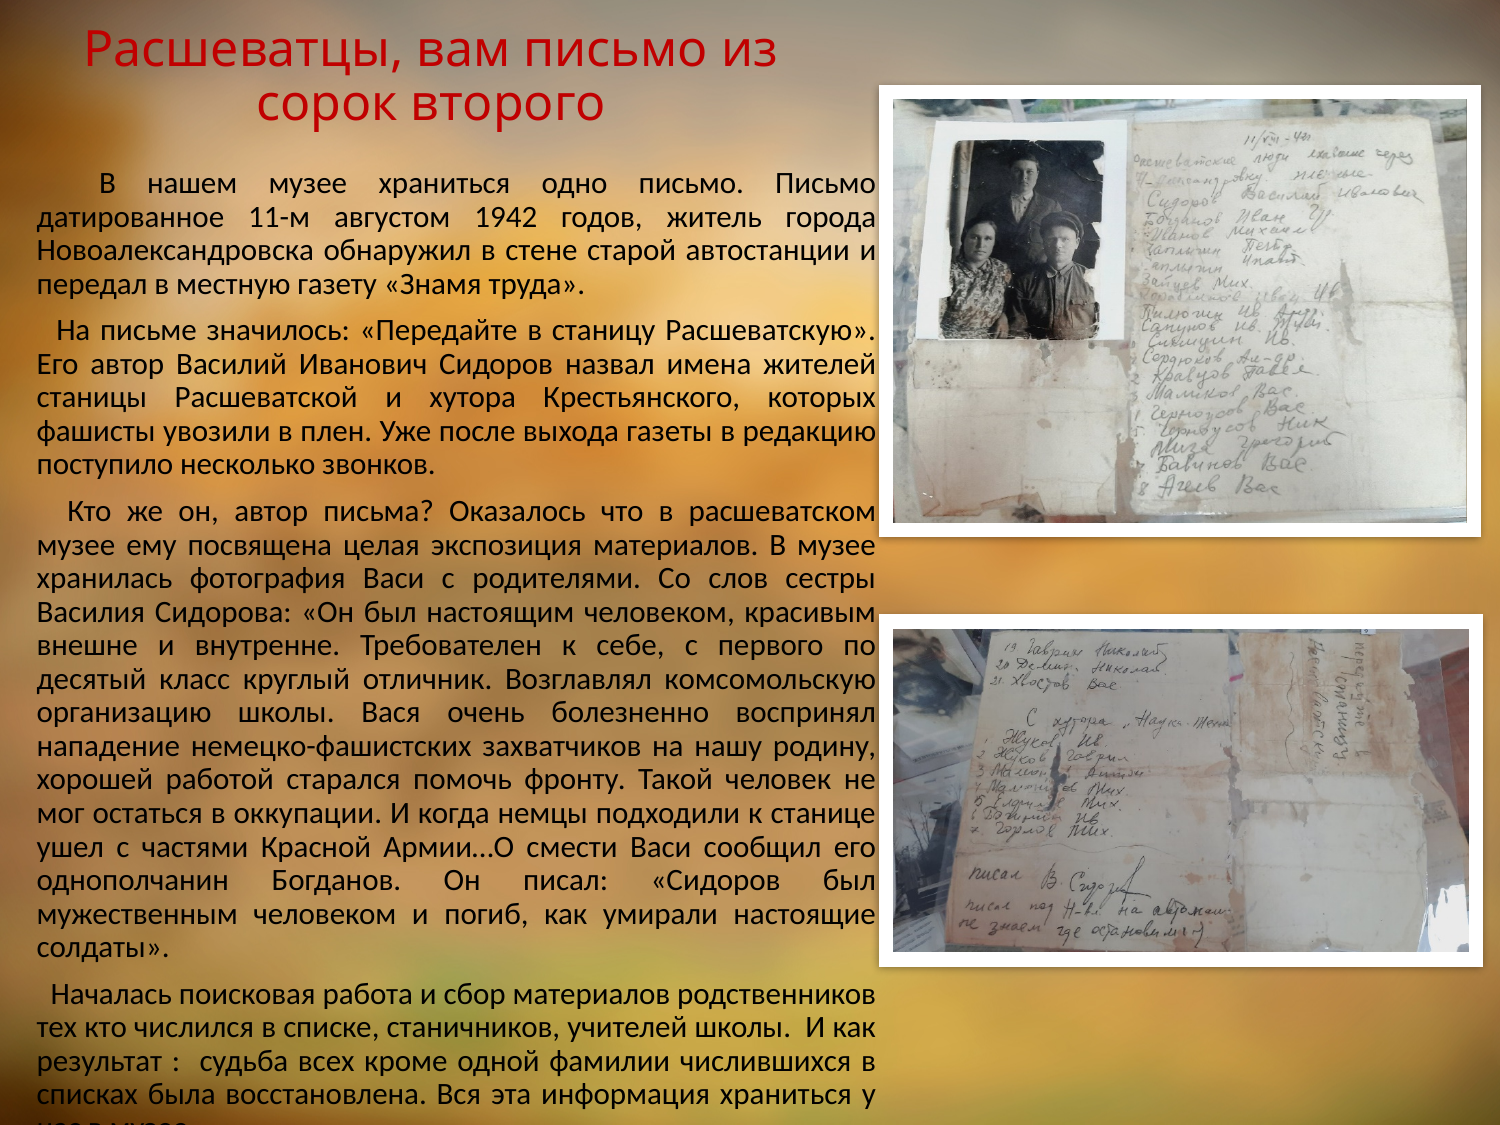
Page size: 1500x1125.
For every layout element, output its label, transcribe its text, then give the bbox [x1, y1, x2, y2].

title Расшеватцы, вам письмо из сорок второго [54, 0, 808, 139]
picture [893, 99, 1467, 523]
picture [0, 0, 1500, 1125]
picture [893, 628, 1469, 953]
subtitle В нашем музее храниться одно письмо. Письмо датированное 11-м августом 1942 годов, житель города Новоалександровска обнаружил в стене старой автостанции и передал в местную газету «Знамя труда». На письме значилось: «Передайте в станицу Расшеватскую». Его автор Василий Иванович Сидоров назвал имена жителей станицы Расшеватской и хутора Крестьянского, которых фашисты увозили в плен. Уже после выхода газеты в редакцию поступило несколько звонков. Кто же он, автор письма? Оказалось что в расшеватском музее ему посвящена целая экспозиция материалов. В музее хранилась фотография Васи с родителями. Со слов сестры Василия Сидорова: «Он был настоящим человеком, красивым внешне и внутренне. Требователен к себе, с первого по десятый класс круглый отличник. Возглавлял комсомольскую организацию школы. Вася очень болезненно воспринял нападение немецко-фашистских захватчиков на нашу родину, хорошей работой старался помочь фронту. Такой человек не мог остаться в оккупации. И когда немцы подходили к станице ушел с частями Красной Армии…О смести Васи сообщил его однополчанин Богданов. Он писал: «Сидоров был мужественным человеком и погиб, как умирали настоящие солдаты». Началась поисковая работа и сбор материалов родственников тех кто числился в списке, станичников, учителей школы. И как результат : судьба всех кроме одной фамилии числившихся в списках была восстановлена. Вся эта информация храниться у нас в музее. [21, 159, 891, 1125]
